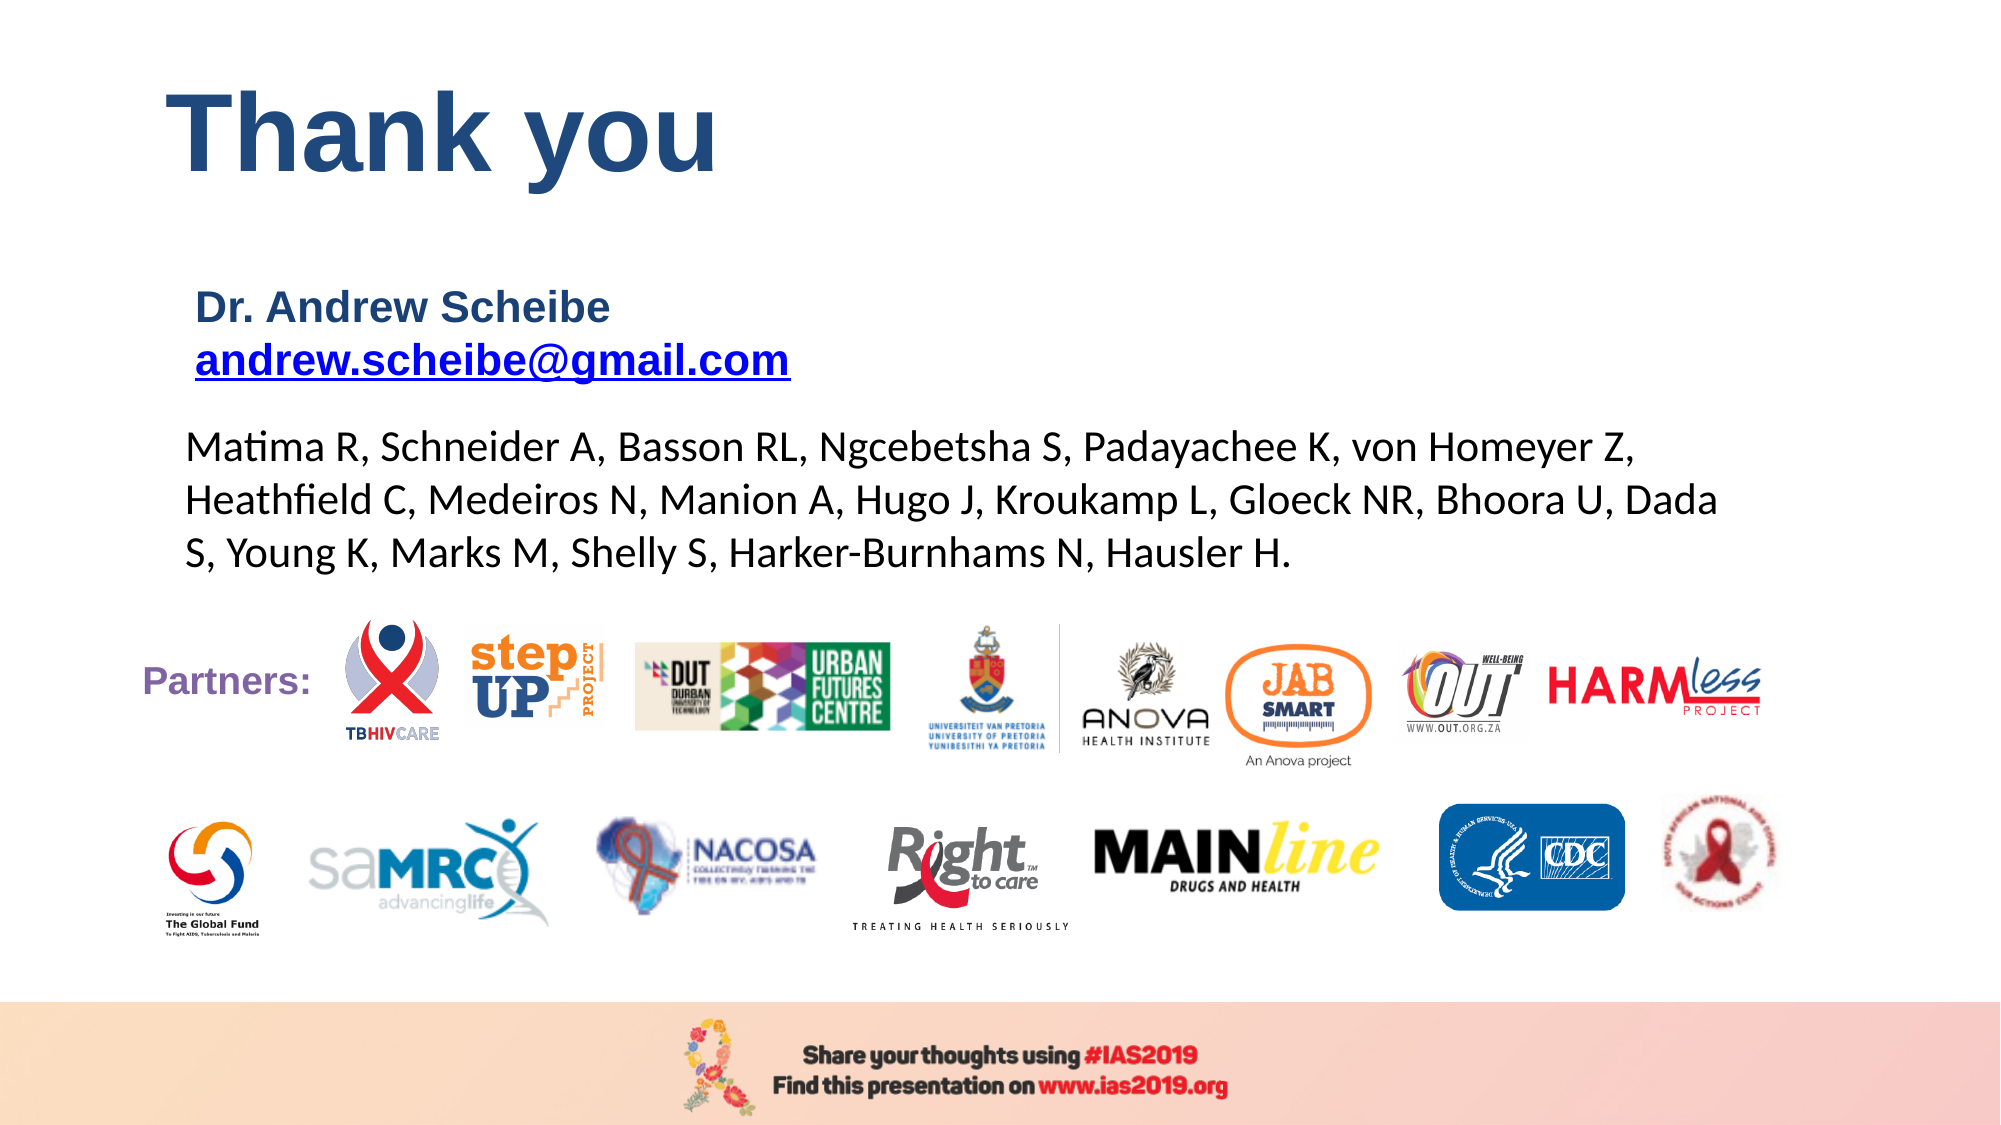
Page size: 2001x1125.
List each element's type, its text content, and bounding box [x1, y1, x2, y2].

picture [1073, 632, 1380, 775]
picture [1393, 638, 1531, 744]
picture [915, 624, 1071, 753]
picture [850, 827, 1074, 935]
picture [1661, 794, 1783, 912]
picture [1437, 799, 1629, 915]
picture [334, 613, 451, 757]
picture [150, 819, 273, 942]
text_box Partners: [127, 648, 328, 710]
picture [588, 808, 835, 939]
picture [1093, 819, 1390, 897]
text_box Matima R, Schneider A, Basson RL, Ngcebetsha S, Padayachee K, von Homeyer Z, Heathfield C, Medeiros N, Manion A, Hugo J, Kroukamp L, Gloeck NR, Bhoora U, Dada S, Young K, Marks M, Shelly S, Harker-Burnhams N, Hausler H. [170, 409, 1759, 585]
text_box Dr. Andrew Scheibe andrew.scheibe@gmail.com [180, 270, 1181, 409]
text_box Thank you [150, 53, 1197, 295]
picture [0, 1002, 2001, 1125]
picture [302, 805, 585, 927]
picture [634, 641, 895, 734]
picture [465, 623, 606, 729]
picture [1548, 655, 1762, 716]
